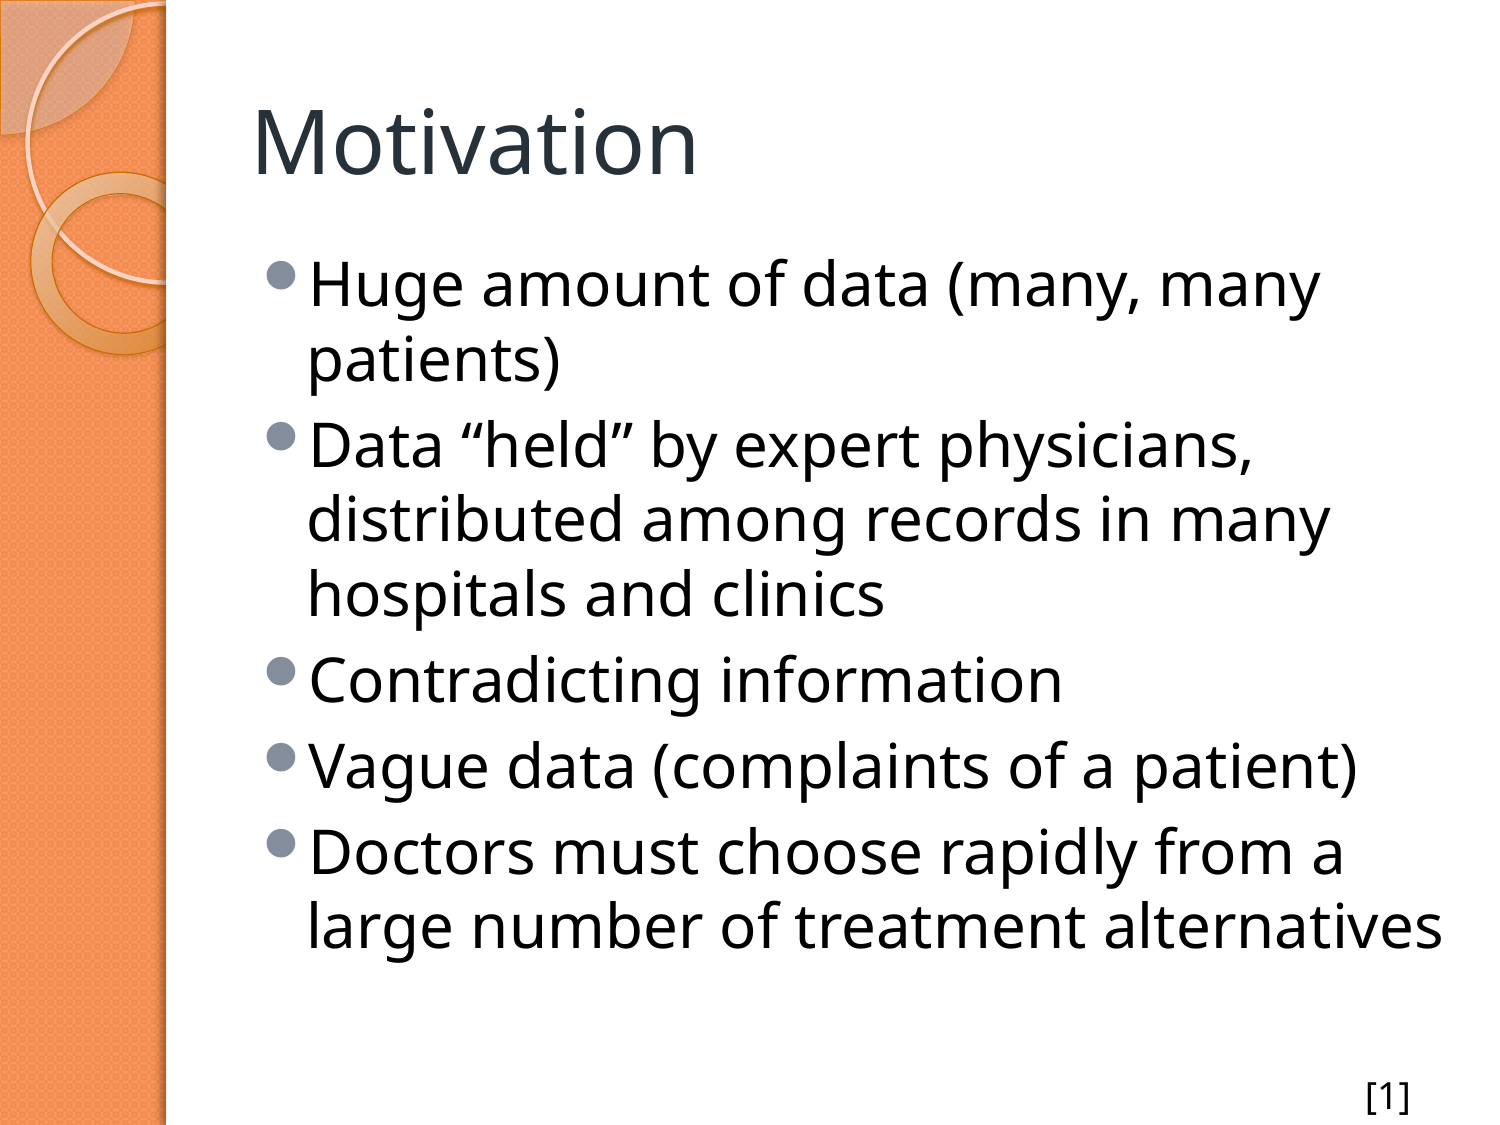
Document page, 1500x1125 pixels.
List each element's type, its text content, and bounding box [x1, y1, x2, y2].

text_box [1] [1349, 1064, 1500, 1125]
list Huge amount of data (many, many patients) Data “held” by expert physicians, distributed among records in many hospitals and clinics Contradicting information Vague data (complaints of a patient) Doctors must choose rapidly from a large number of treatment alternatives [235, 237, 1466, 1025]
title Motivation [235, 45, 1466, 233]
